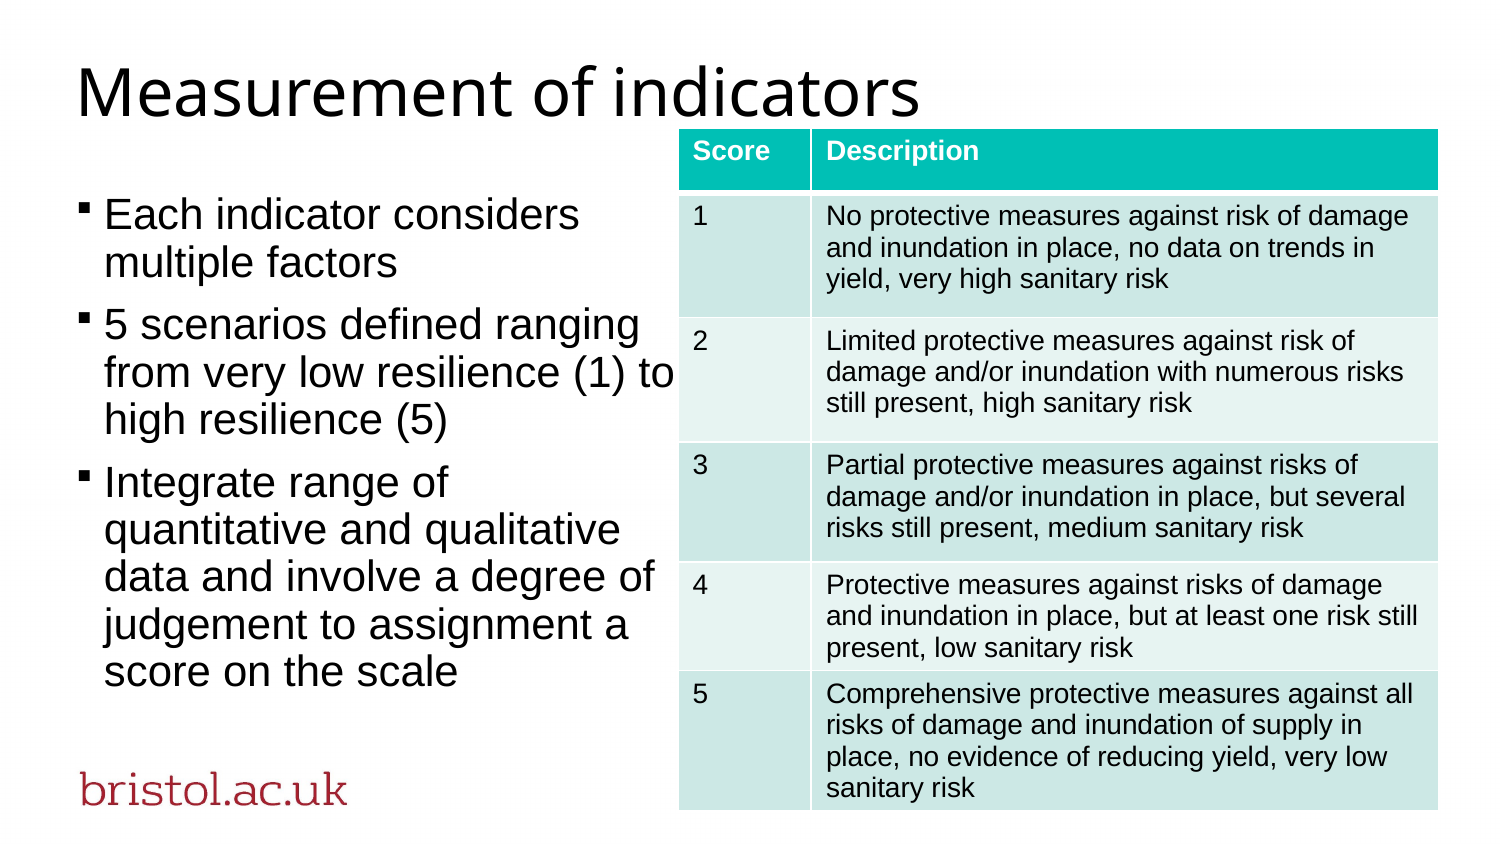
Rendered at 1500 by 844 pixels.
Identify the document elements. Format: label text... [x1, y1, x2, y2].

table_header Description [812, 129, 1438, 190]
table_cell 3 [679, 443, 810, 561]
table_cell Partial protective measures against risks of damage and/or inundation in place, but several risks still present, medium sanitary risk [812, 443, 1438, 561]
table_cell 1 [679, 196, 810, 317]
table_cell Comprehensive protective measures against all risks of damage and inundation of supply in place, no evidence of reducing yield, very low sanitary risk [812, 671, 1438, 810]
title Measurement of indicators [60, 44, 1440, 146]
table_cell 4 [679, 563, 810, 670]
picture [0, 0, 1500, 844]
table_header Score [679, 129, 810, 190]
table_cell No protective measures against risk of damage and inundation in place, no data on trends in yield, very high sanitary risk [812, 196, 1438, 317]
table_cell Limited protective measures against risk of damage and/or inundation with numerous risks still present, high sanitary risk [812, 318, 1438, 441]
table_cell Protective measures against risks of damage and inundation in place, but at least one risk still present, low sanitary risk [812, 563, 1438, 670]
table_cell 2 [679, 318, 810, 441]
list Each indicator considers multiple factors 5 scenarios defined ranging from very low resilience (1) to high resilience (5) Integrate range of quantitative and qualitative data and involve a degree of judgement to assignment a score on the scale [60, 184, 677, 750]
table_cell 5 [679, 671, 810, 810]
